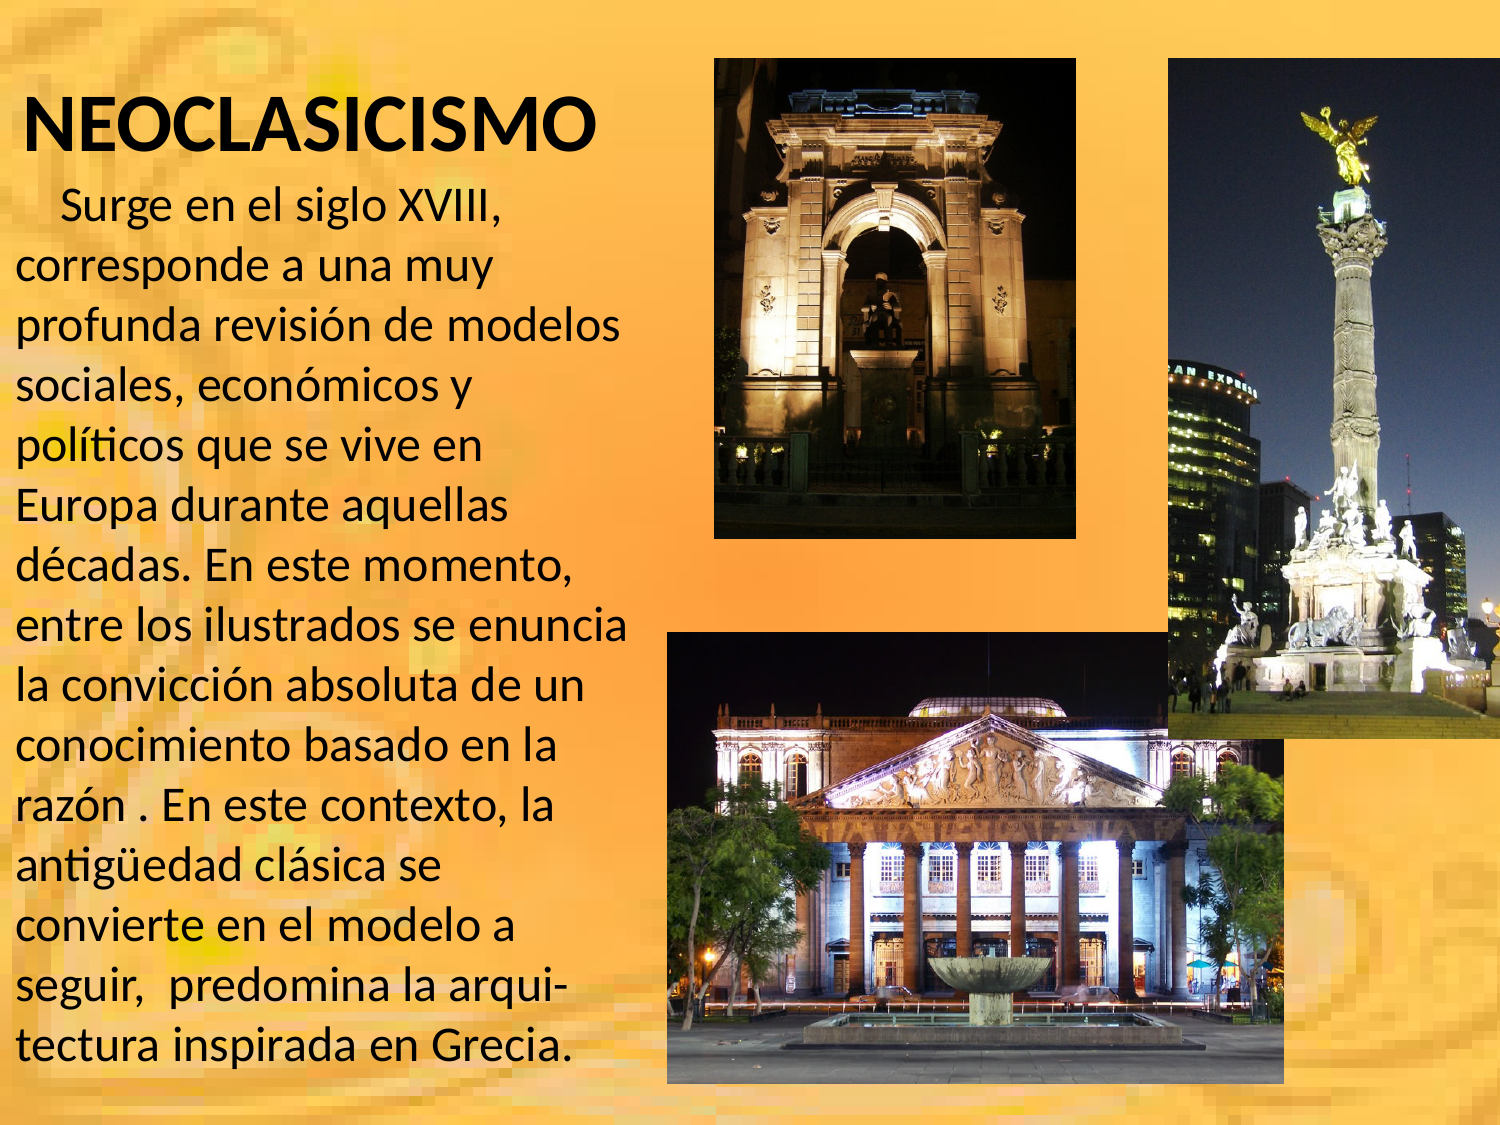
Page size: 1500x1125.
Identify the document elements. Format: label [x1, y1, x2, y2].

picture [0, 0, 1500, 1125]
list [667, 632, 1285, 1084]
